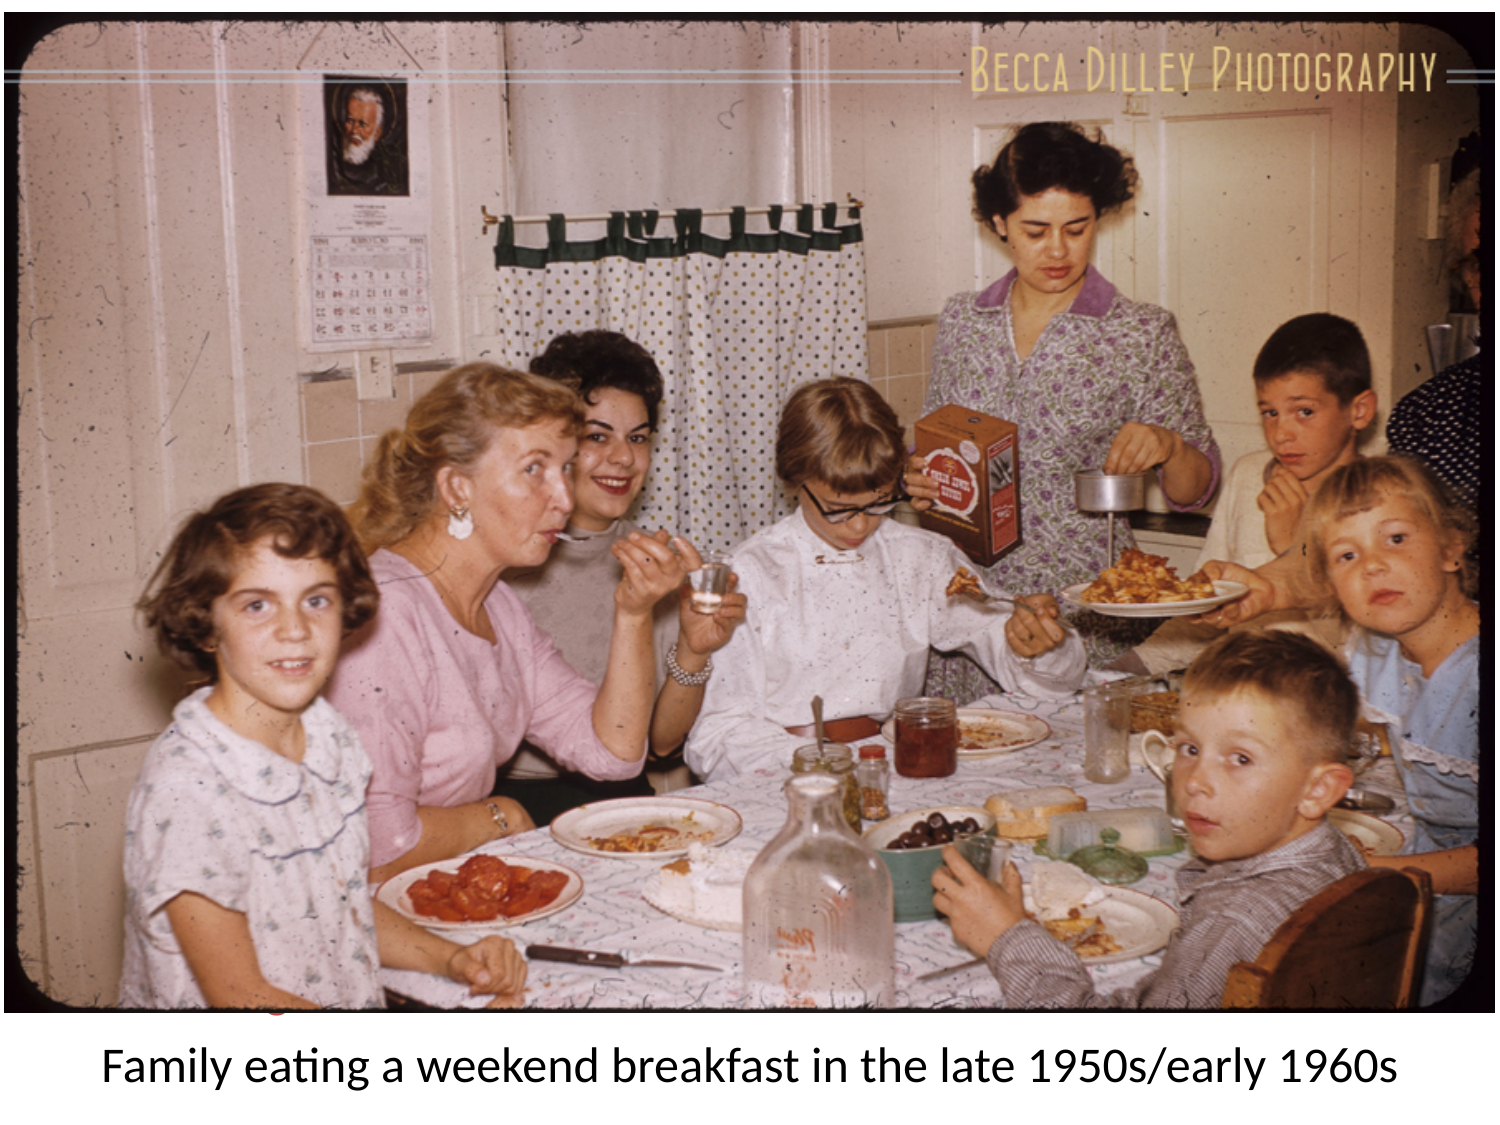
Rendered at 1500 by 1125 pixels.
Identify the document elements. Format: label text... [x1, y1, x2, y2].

list Identification of objects at a coarse level Simpler than feature extraction (a car vs. Fred’s car) Analyze shape with simple transformation Examples: Where are the planes at the airport (not which planes are at the airport)? Where are the parking spaces in a city, how many are there? Image understanding Not edge detection, … <image> [75, 1021, 1425, 1088]
picture [4, 12, 1496, 1013]
text_box Family eating a weekend breakfast in the late 1950s/early 1960s [86, 1024, 1414, 1100]
